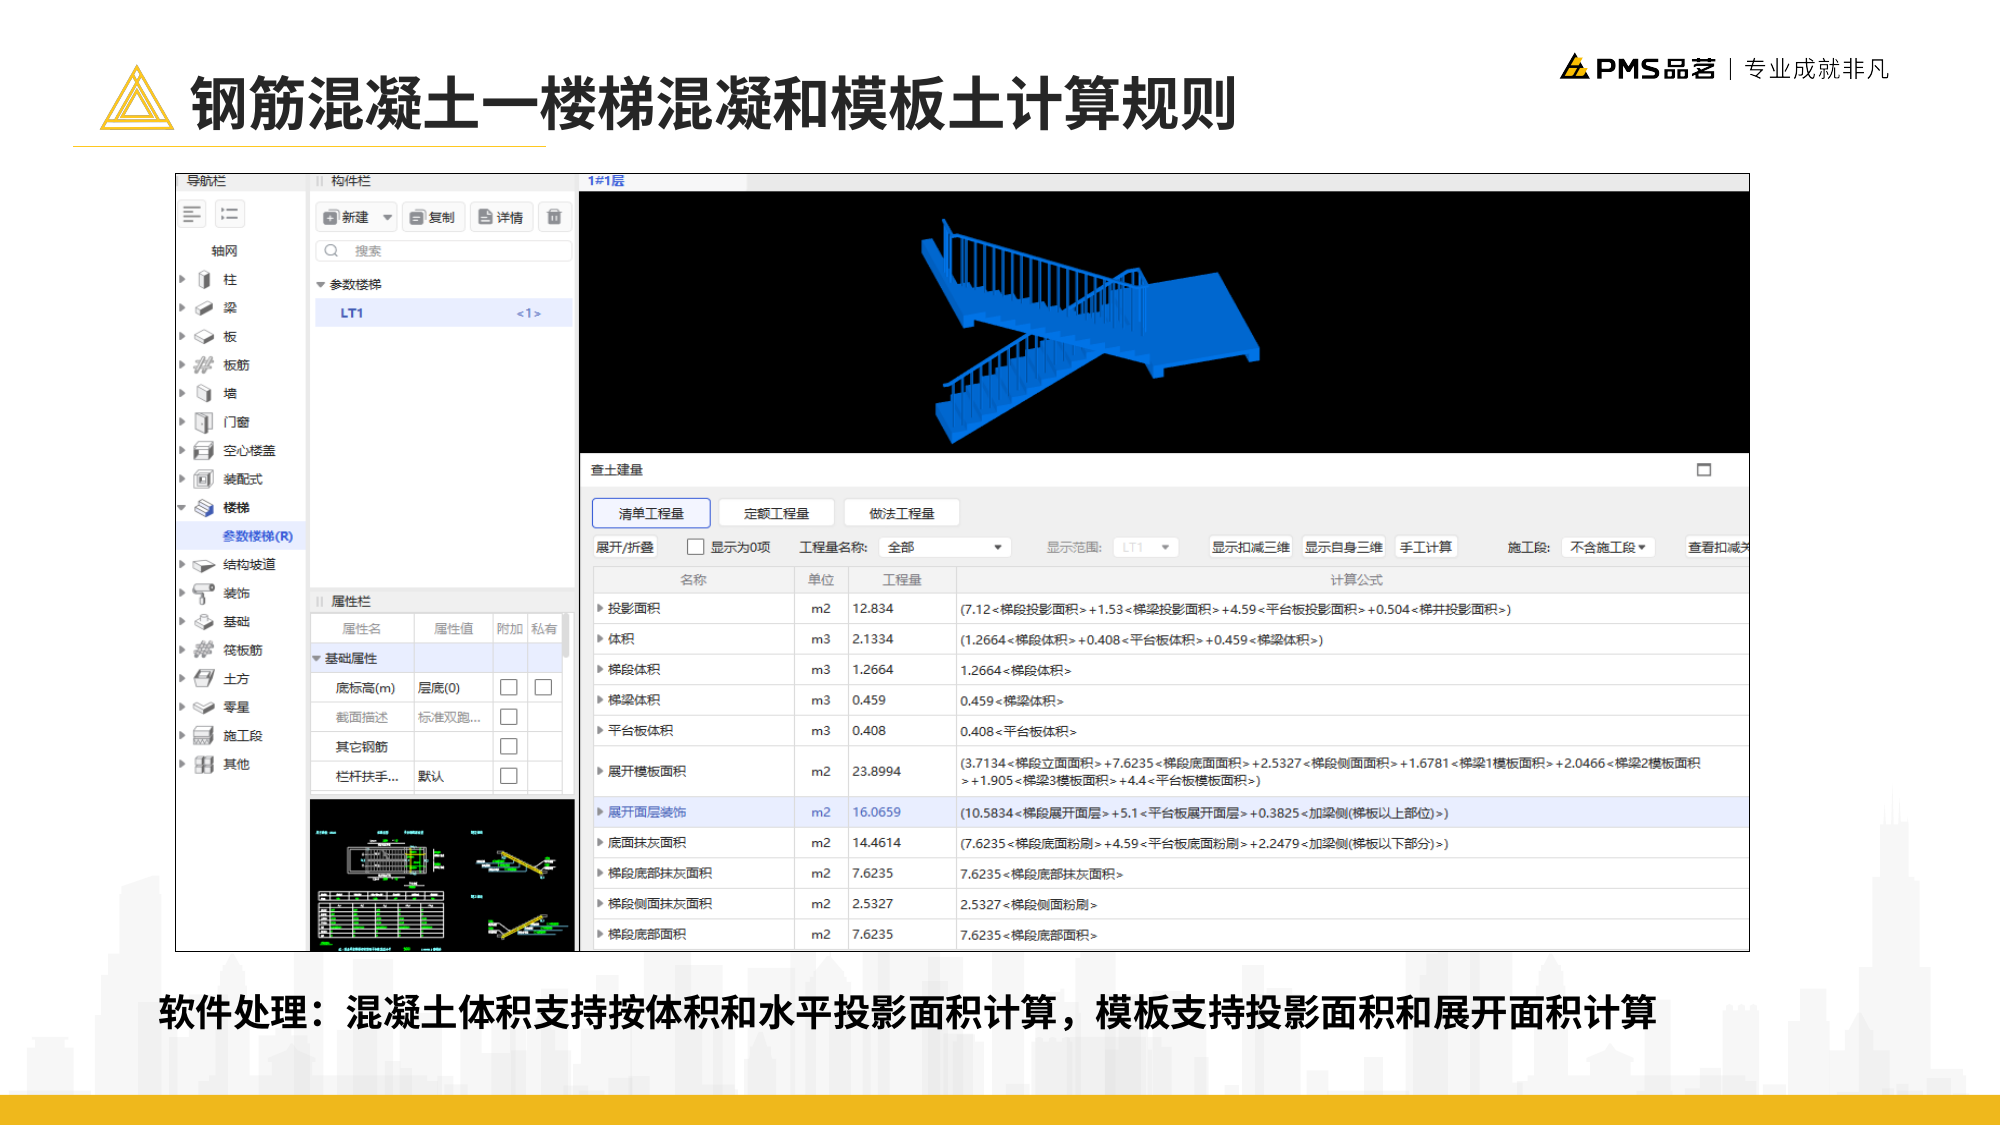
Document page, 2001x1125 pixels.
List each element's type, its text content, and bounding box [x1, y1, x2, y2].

picture [86, 52, 188, 155]
text_box 软件处理：混凝土体积支持按体积和水平投影面积计算，模板支持投影面积和展开面积计算 [141, 984, 1803, 1038]
list 钢筋混凝土一楼梯混凝和模板土计算规则 [175, 59, 1552, 141]
picture [1533, 32, 1915, 100]
picture [175, 173, 1750, 952]
